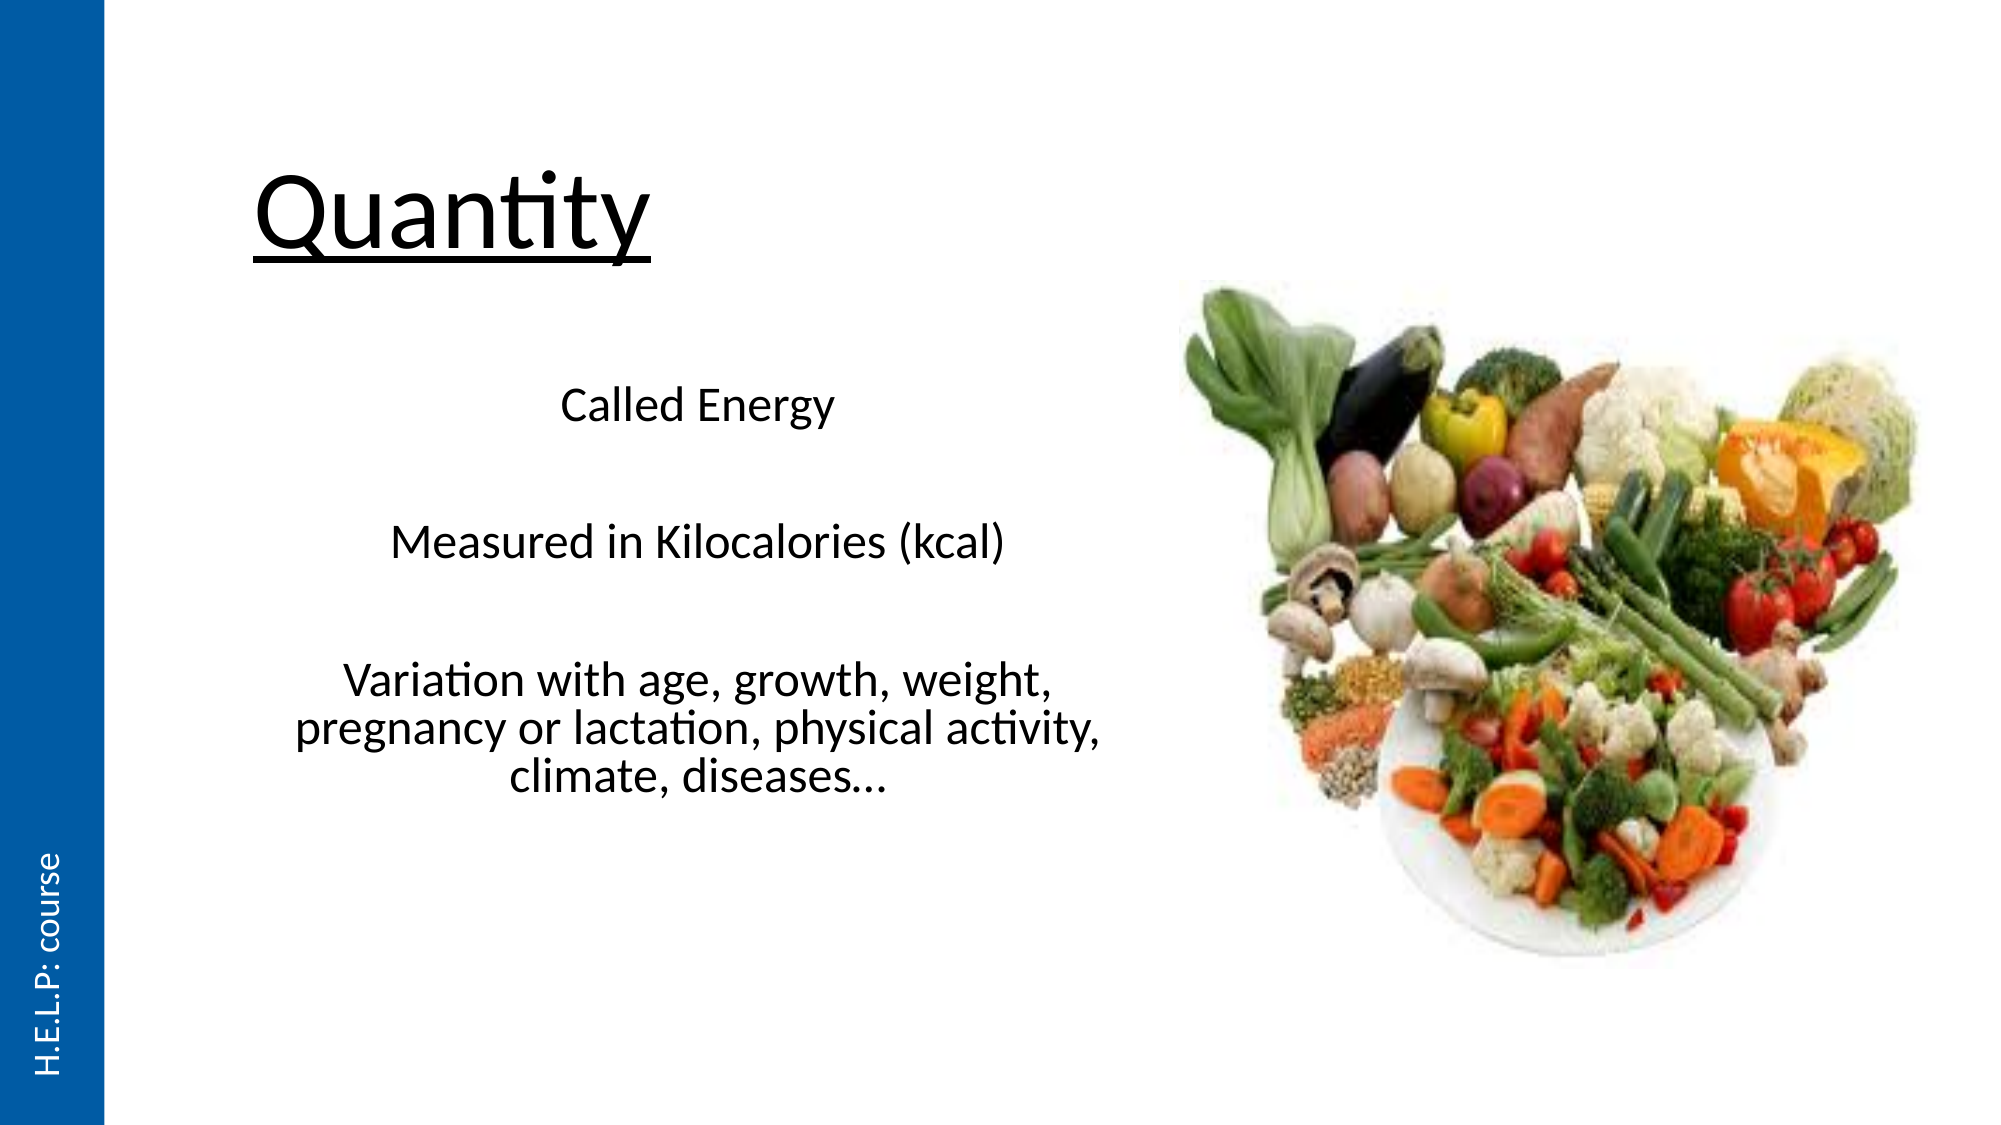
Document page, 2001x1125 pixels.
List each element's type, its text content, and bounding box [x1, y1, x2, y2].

picture [1179, 280, 1930, 969]
text_box Quantity [105, 156, 1072, 281]
subtitle Called Energy Measured in Kilocalories (kcal) Variation with age, growth, weight, pregnancy or lactation, physical activity, climate, diseases… [231, 375, 1165, 933]
text_box [0, 0, 105, 1125]
text_box H.E.L.P: course [14, 850, 90, 1093]
